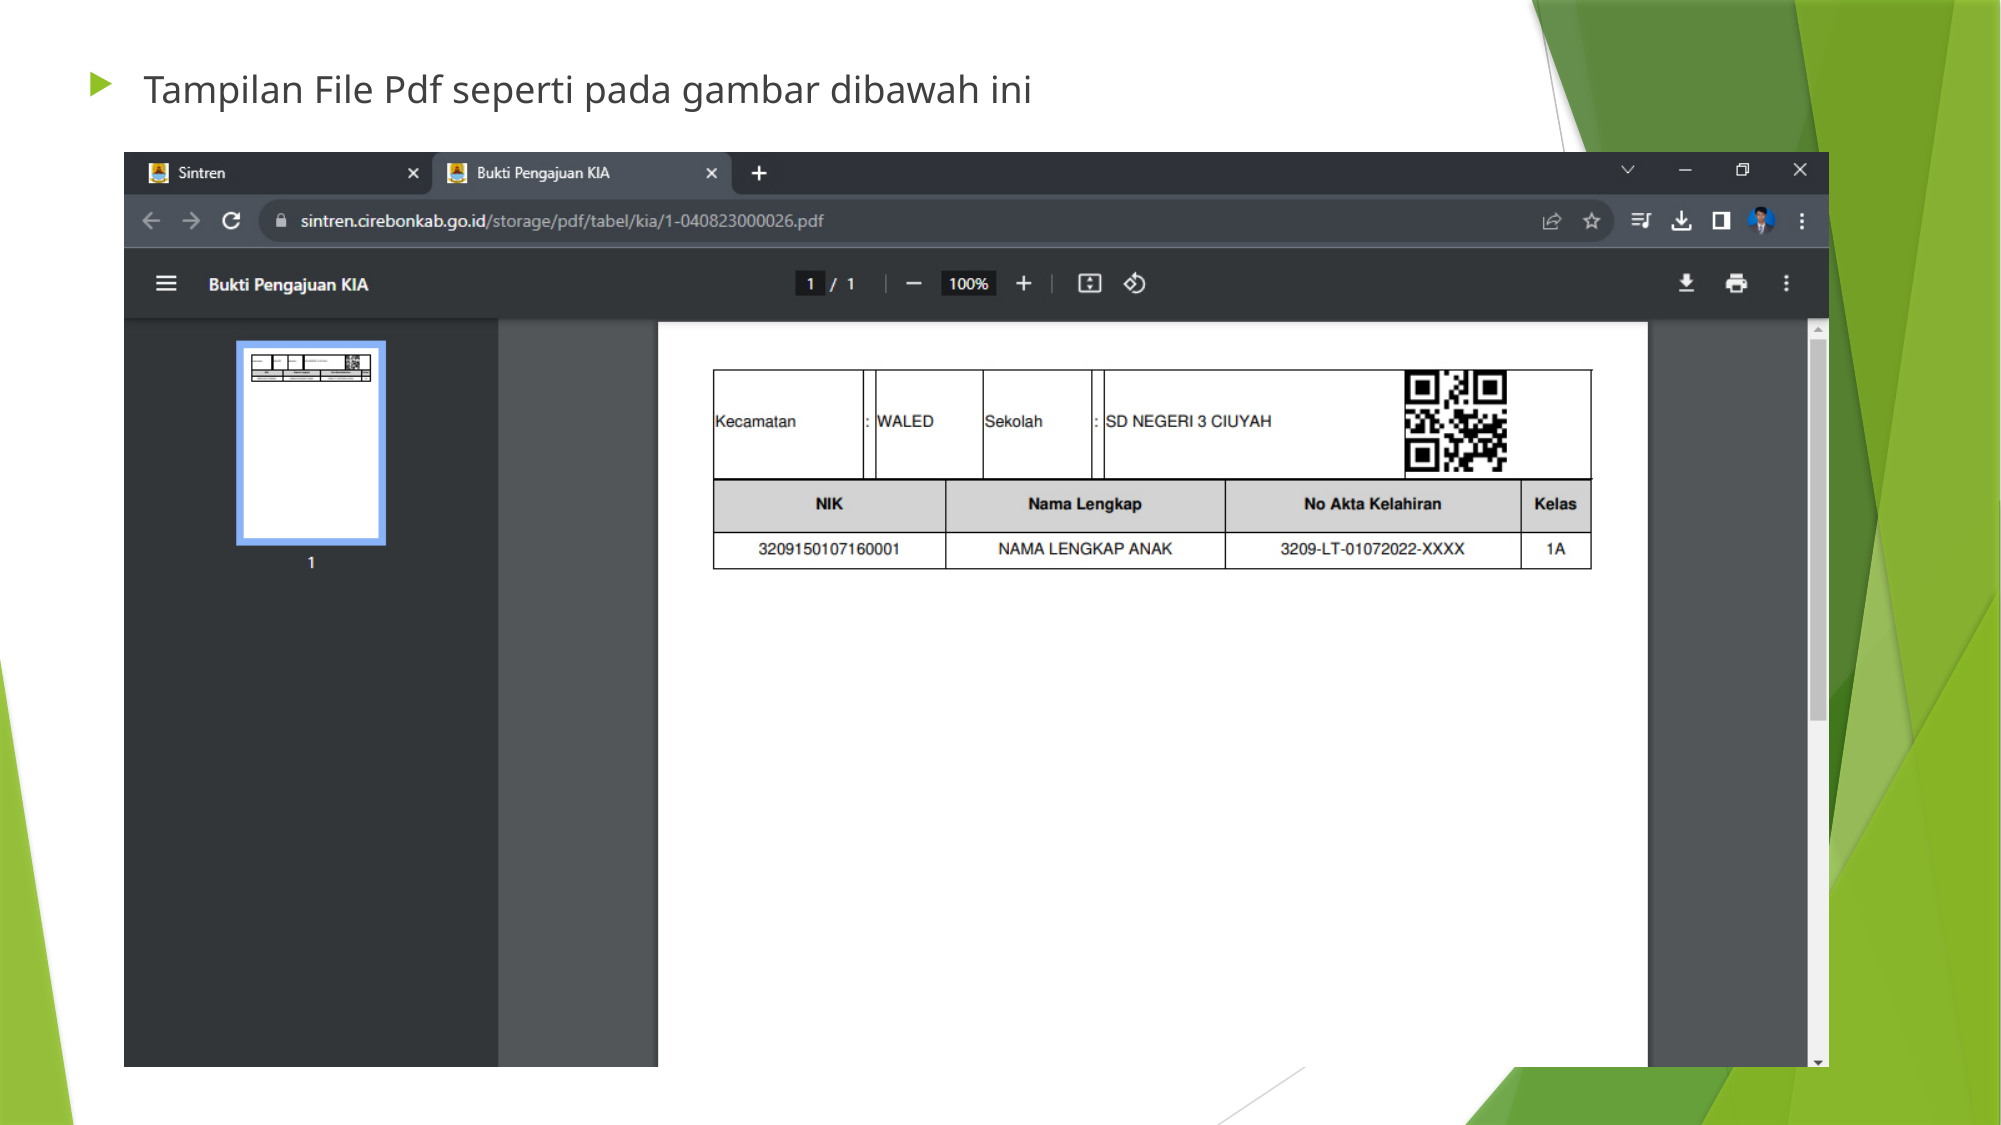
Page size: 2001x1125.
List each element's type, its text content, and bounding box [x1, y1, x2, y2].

picture [123, 152, 1830, 1067]
list Tampilan File Pdf seperti pada gambar dibawah ini [72, 58, 1483, 142]
